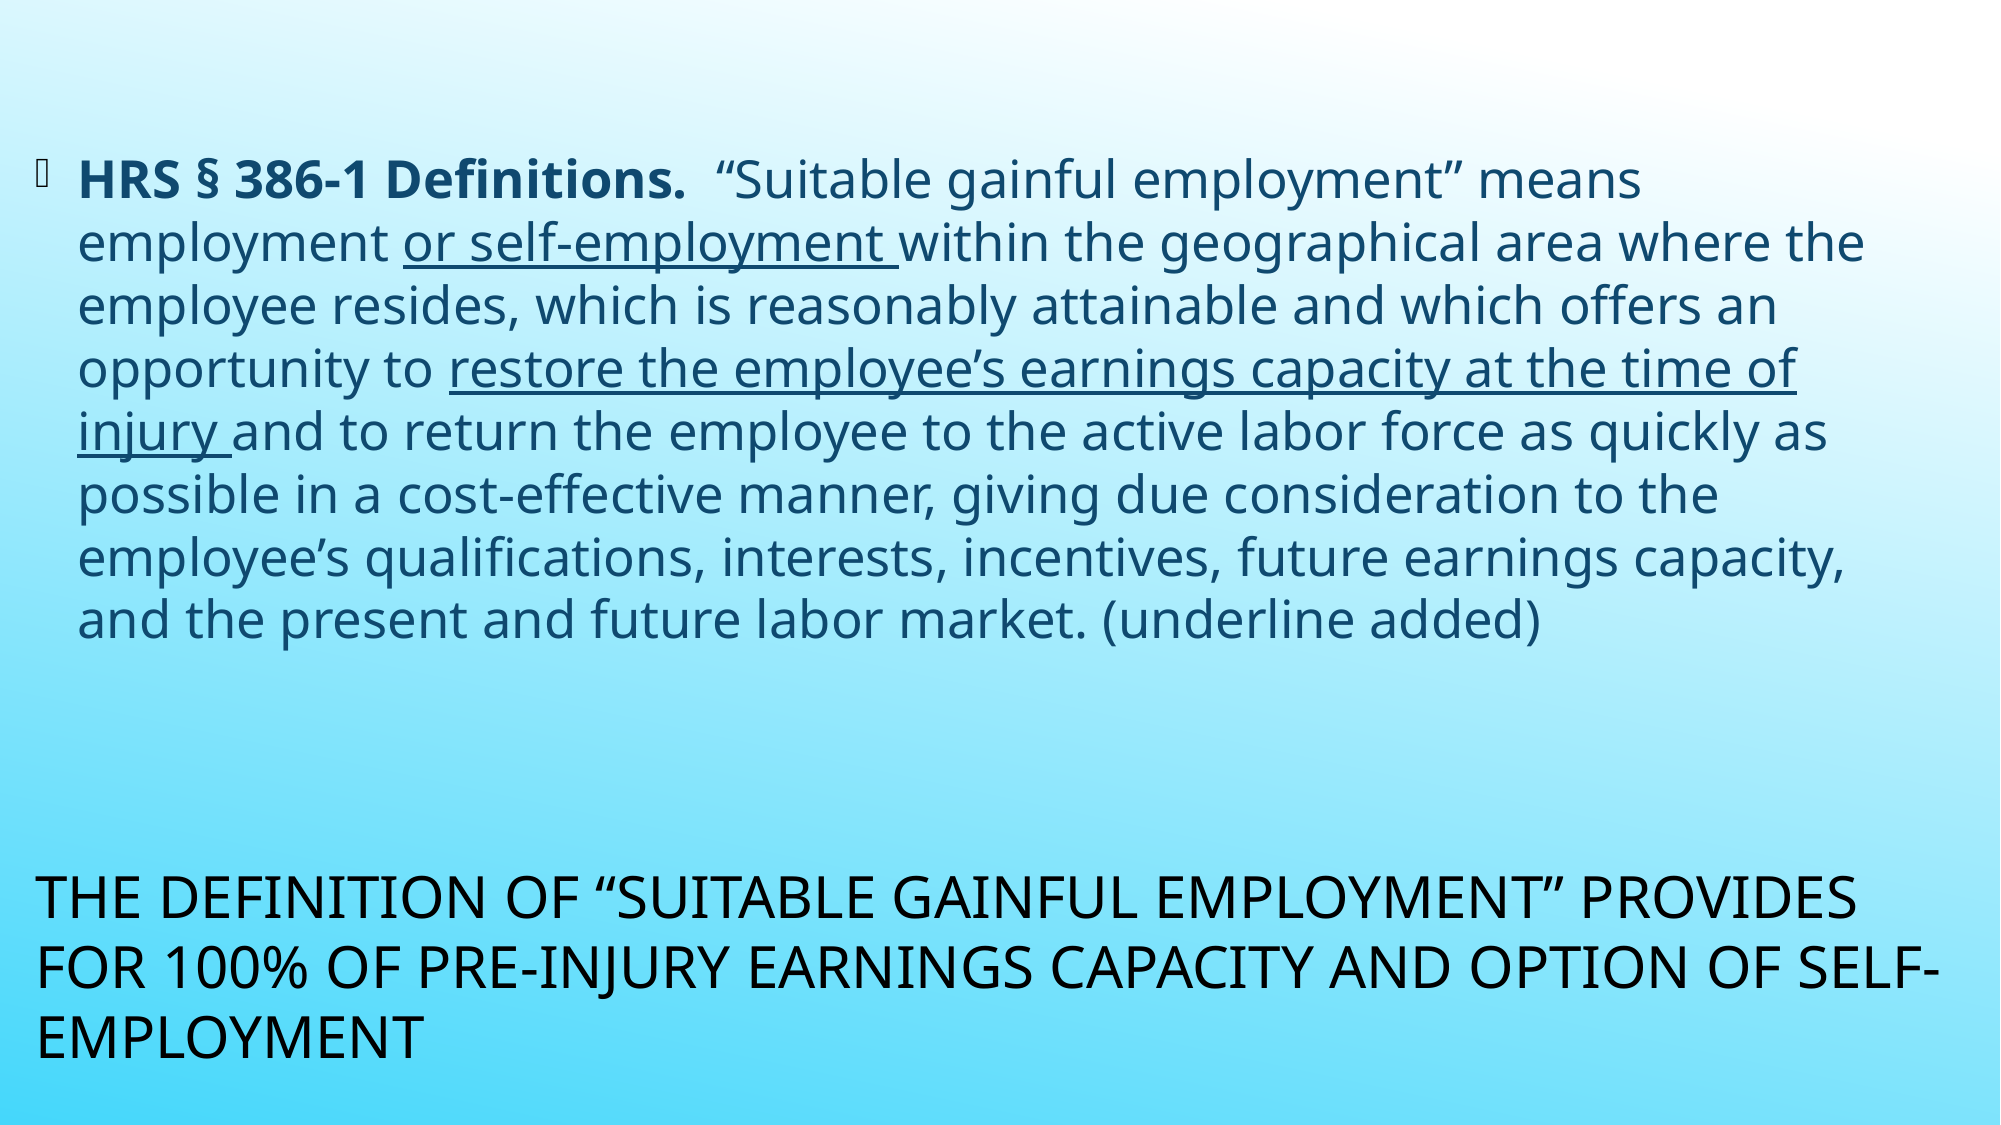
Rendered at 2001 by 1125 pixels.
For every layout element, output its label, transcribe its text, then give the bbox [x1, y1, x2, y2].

text_box THE DEFINITION OF “SUITABLE GAINFUL EMPLOYMENT” PROVIDES FOR 100% OF PRE-INJURY EARNINGS CAPACITY AND OPTION OF SELF-EMPLOYMENT [20, 852, 1971, 1077]
list HRS § 386-1 Definitions. “Suitable gainful employment” means employment or self-employment within the geographical area where the employee resides, which is reasonably attainable and which offers an opportunity to restore the employee’s earnings capacity at the time of injury and to return the employee to the active labor force as quickly as possible in a cost-effective manner, giving due consideration to the employee’s qualifications, interests, incentives, future earnings capacity, and the present and future labor market. (underline added) [20, 31, 1955, 661]
